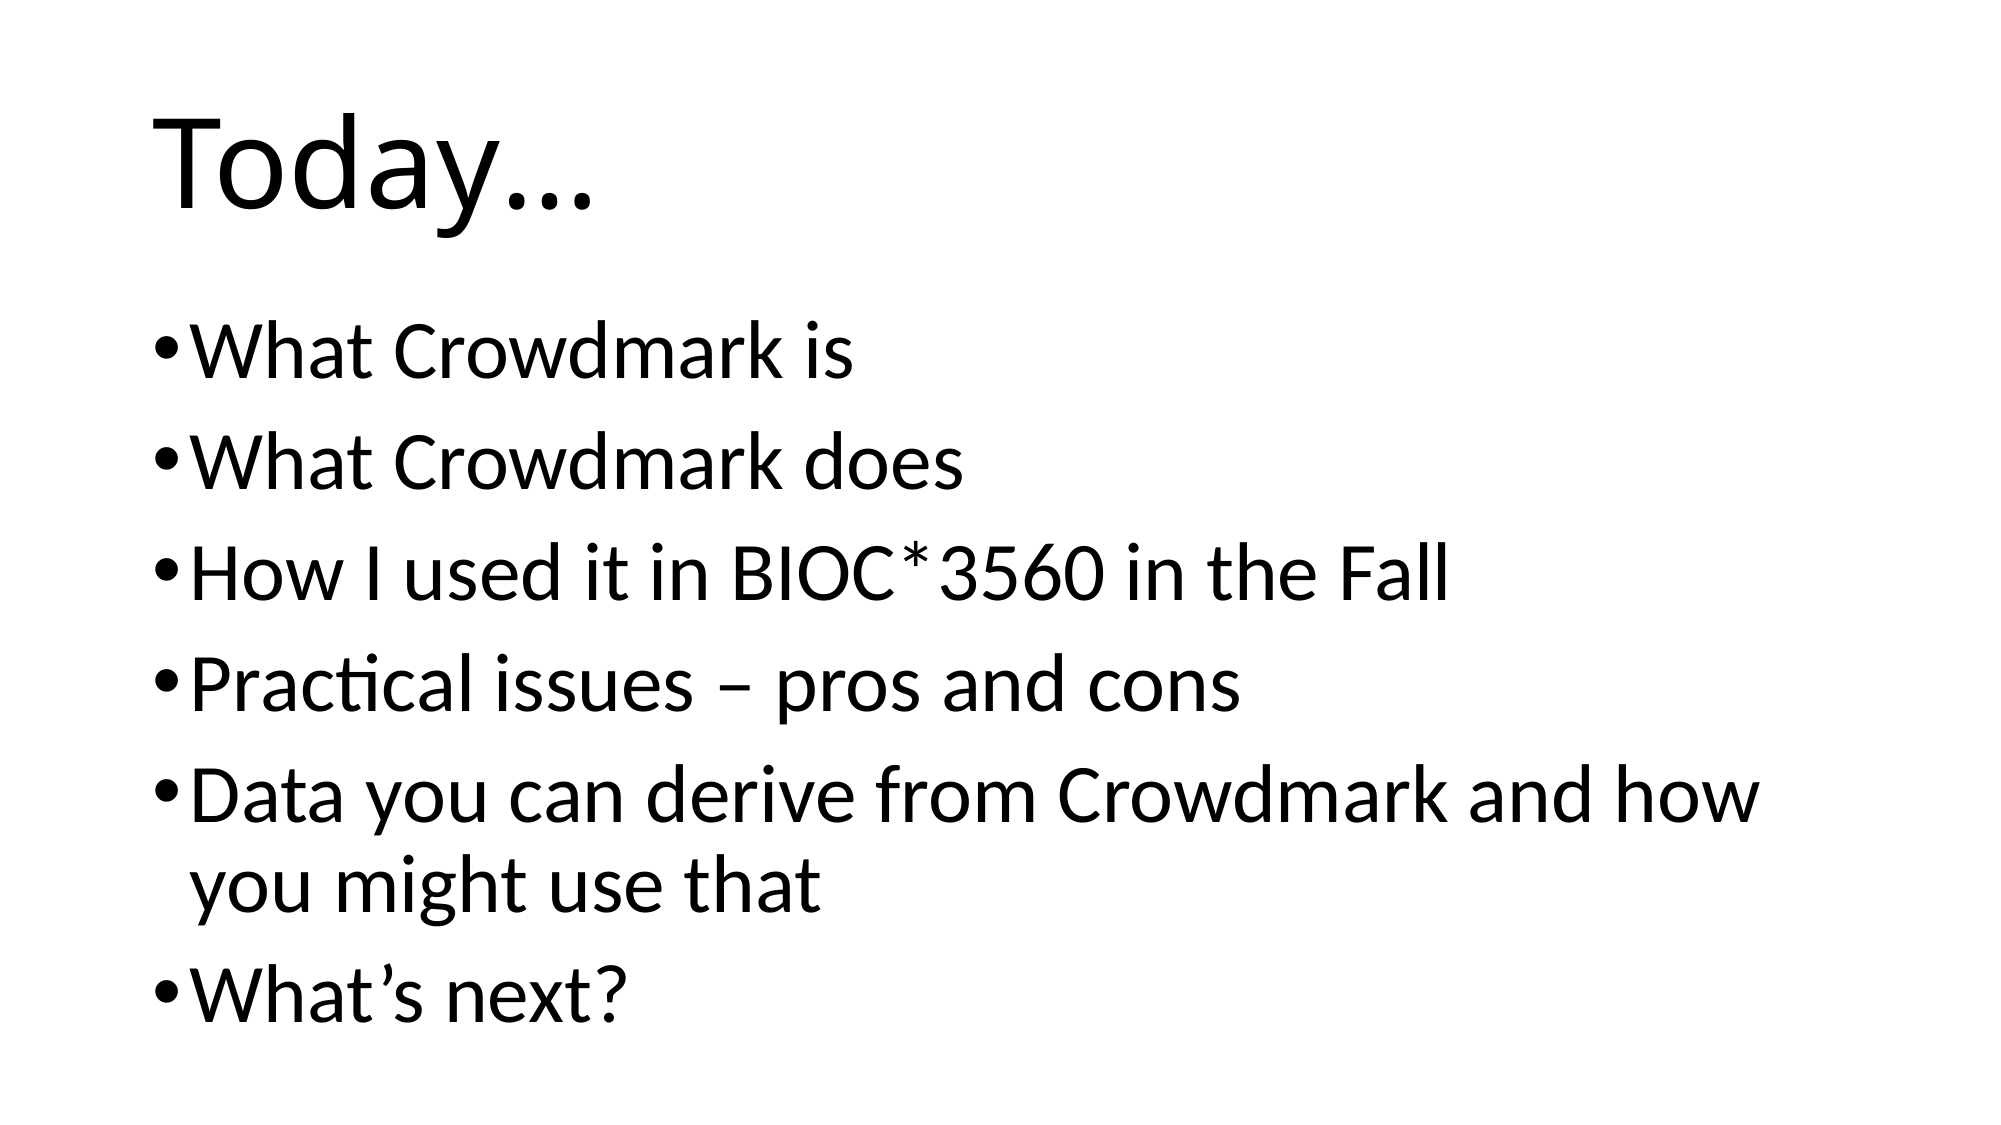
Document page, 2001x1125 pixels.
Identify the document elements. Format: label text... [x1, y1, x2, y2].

title Today… [137, 59, 1863, 278]
list What Crowdmark is What Crowdmark does How I used it in BIOC*3560 in the Fall Practical issues – pros and cons Data you can derive from Crowdmark and how you might use that What’s next? [137, 299, 1863, 1014]
